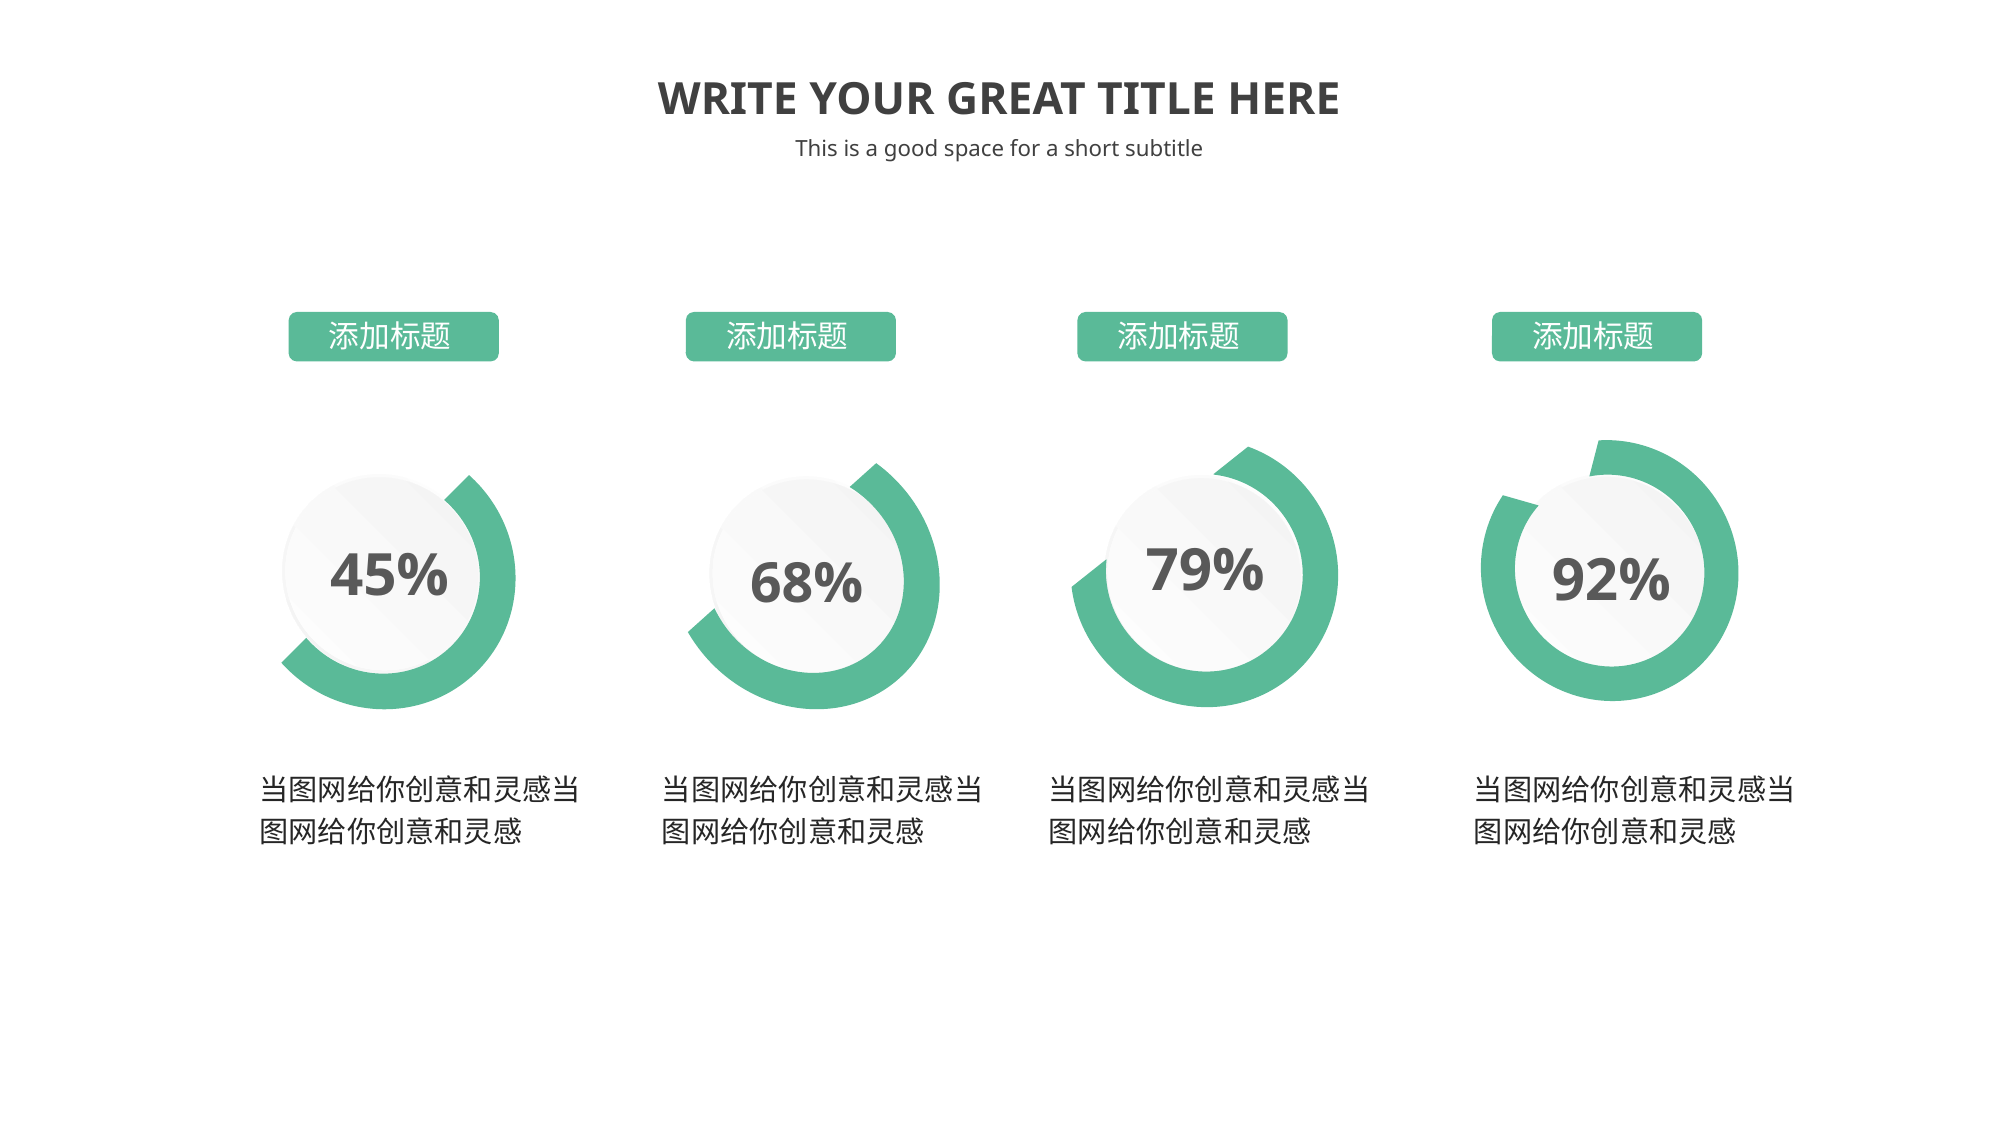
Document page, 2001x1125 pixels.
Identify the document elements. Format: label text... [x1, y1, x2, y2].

text_box 当图网给你创意和灵感当图网给你创意和灵感 [1033, 756, 1395, 856]
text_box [1491, 309, 1703, 362]
text_box [1214, 446, 1293, 473]
text_box [1534, 675, 1690, 702]
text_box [685, 309, 896, 362]
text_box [1077, 309, 1288, 362]
text_box WRITE YOUR GREAT TITLE HERE [642, 63, 1357, 132]
text_box [1480, 495, 1510, 651]
text_box [1590, 440, 1692, 472]
text_box [495, 506, 516, 650]
text_box This is a good space for a short subtitle [780, 126, 1219, 168]
text_box [908, 494, 940, 670]
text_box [1106, 473, 1313, 676]
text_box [710, 474, 908, 677]
text_box [1120, 676, 1292, 708]
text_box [283, 472, 495, 675]
text_box 当图网给你创意和灵感当图网给你创意和灵感 [1458, 756, 1820, 856]
text_box [1719, 504, 1739, 642]
text_box [293, 675, 474, 710]
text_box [288, 309, 499, 362]
text_box 当图网给你创意和灵感当图网给你创意和灵感 [646, 756, 1008, 856]
text_box [1313, 496, 1339, 654]
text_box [1510, 472, 1719, 675]
text_box 当图网给你创意和灵感当图网给你创意和灵感 [244, 756, 605, 856]
text_box [687, 612, 710, 662]
text_box [1071, 559, 1106, 662]
text_box [864, 463, 890, 474]
text_box [726, 677, 901, 710]
